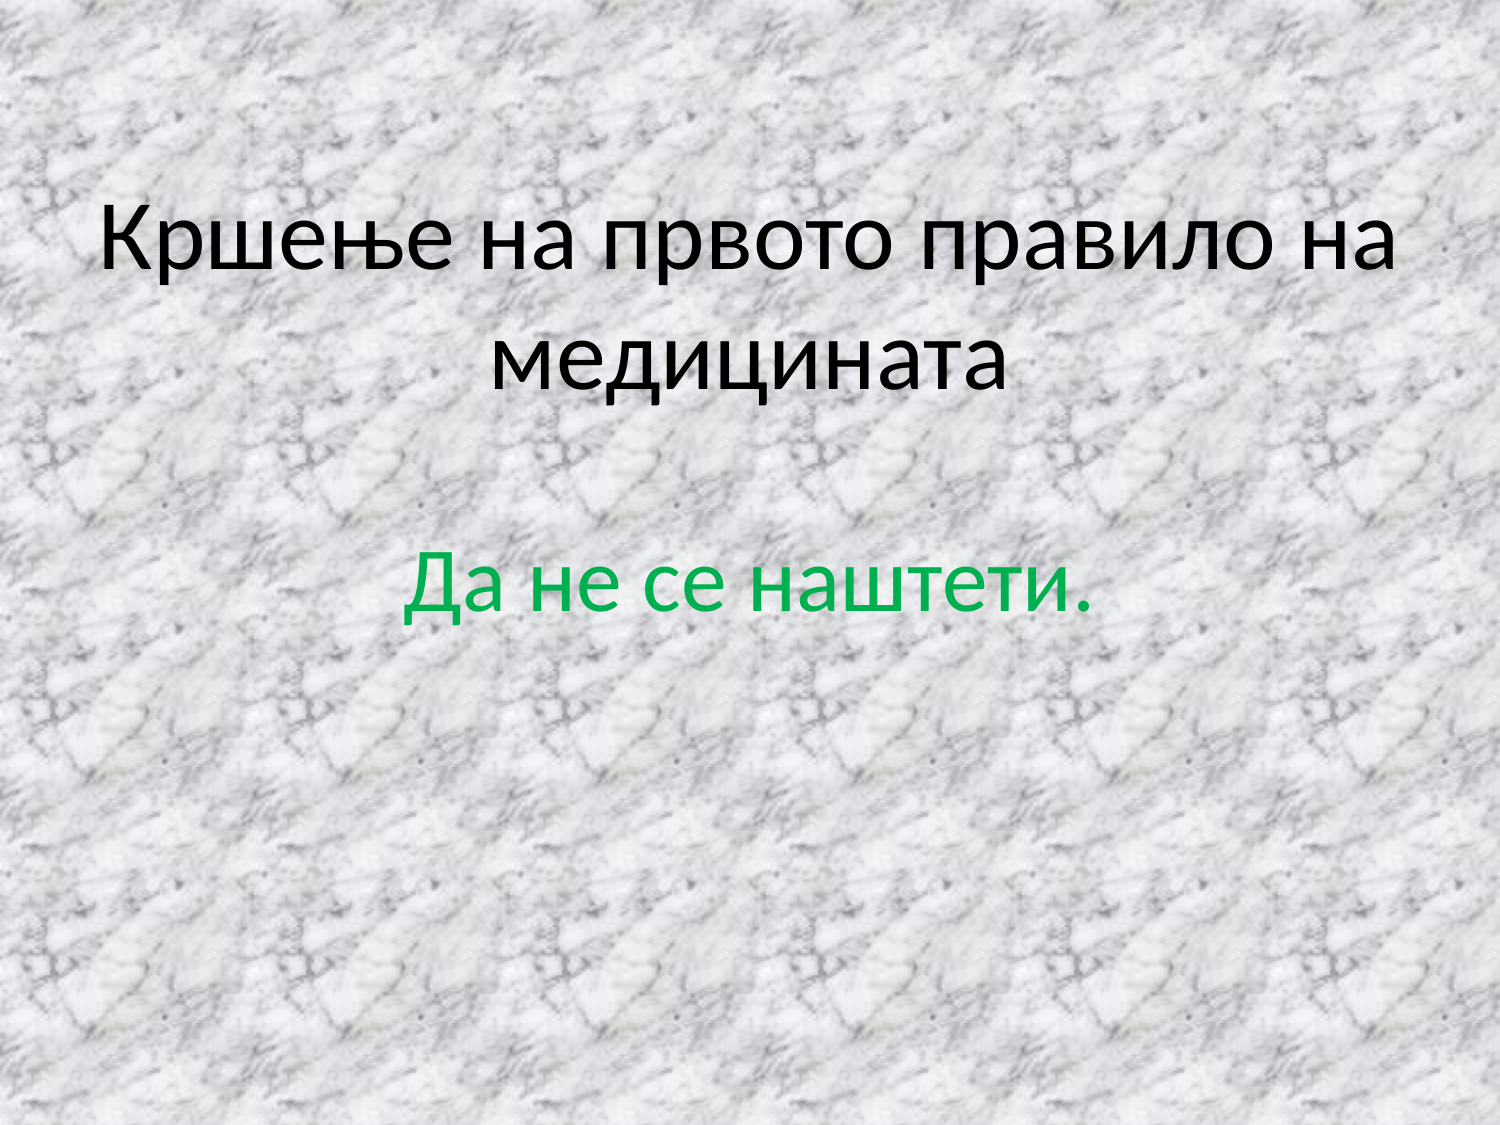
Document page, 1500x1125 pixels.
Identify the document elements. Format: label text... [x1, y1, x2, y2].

title Кршење на првото правило на медицината Да не се наштети. [75, 45, 1425, 975]
picture [0, 0, 1500, 1125]
